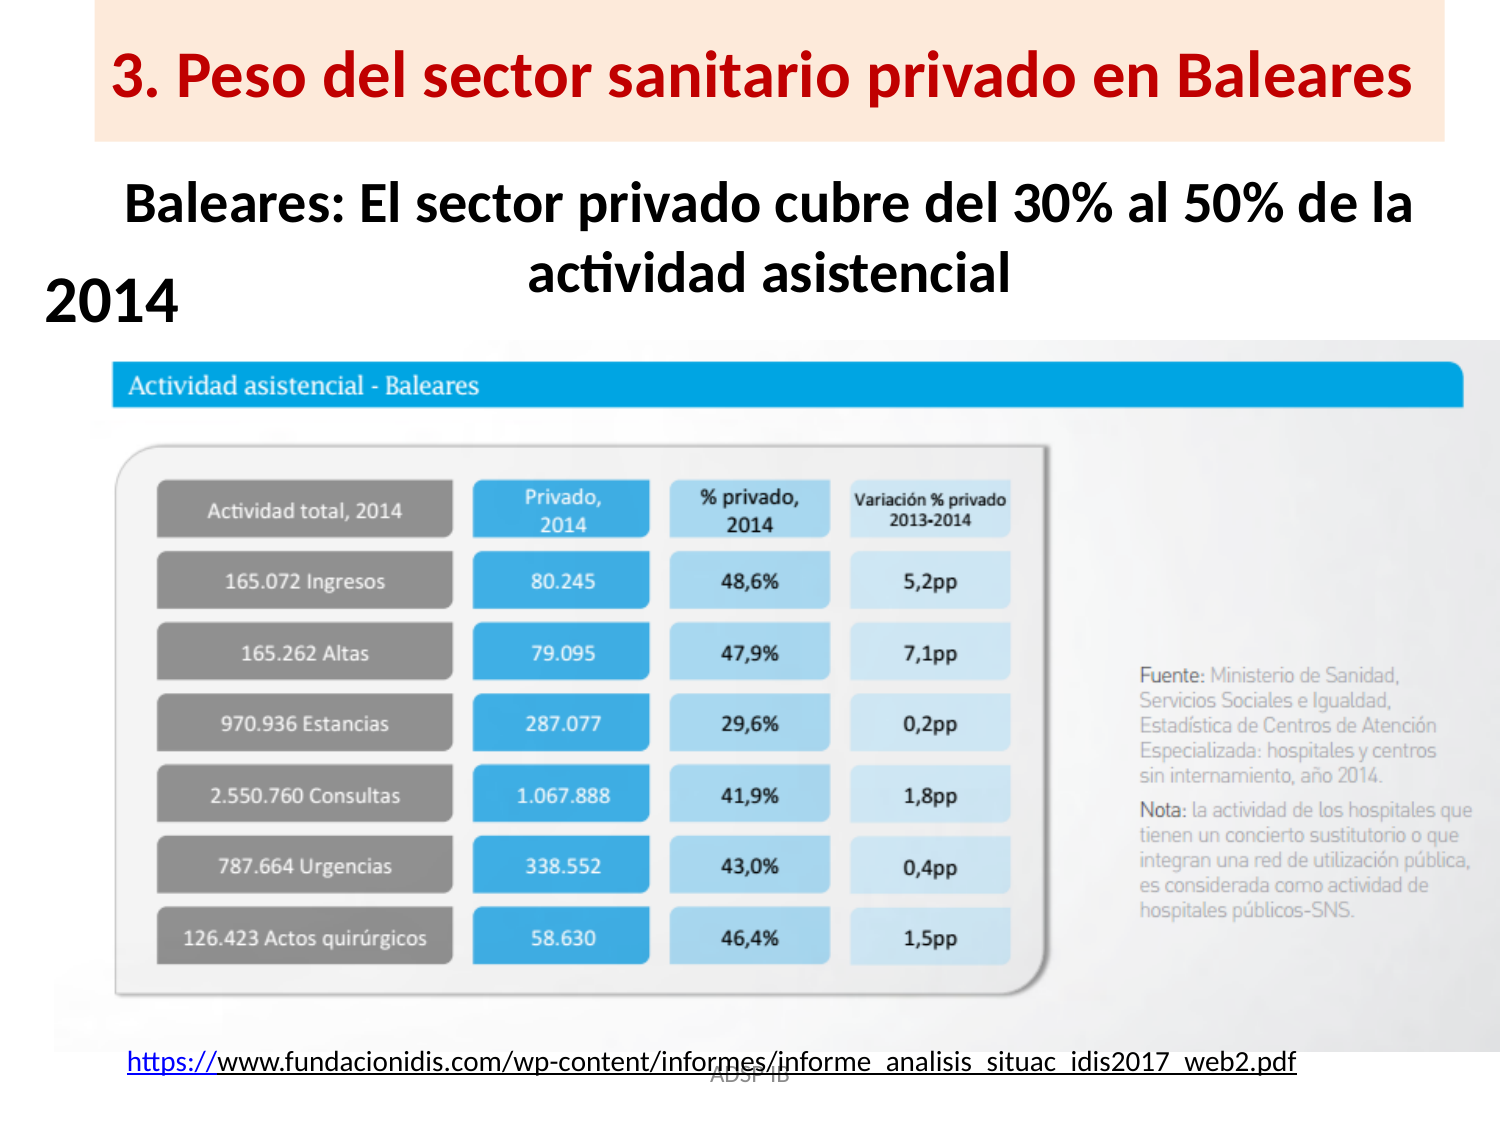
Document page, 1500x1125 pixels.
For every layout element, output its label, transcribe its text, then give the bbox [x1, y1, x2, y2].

text_box 3. Peso del sector sanitario privado en Baleares [94, 0, 1445, 142]
footer ADSP IB [512, 1061, 988, 1103]
text_box https://www.fundacionidis.com/wp-content/informes/informe_analisis_situac_idis2017_web2.pdf [112, 1061, 512, 1085]
picture [54, 340, 1500, 1053]
text_box 2014 [29, 248, 195, 344]
text_box https://www.fundacionidis.com/wp-content/informes/informe_analisis_situac_idis2017_web2.pdf [988, 1061, 1483, 1085]
title Baleares: El sector privado cubre del 30% al 50% de la actividad asistencial [94, 142, 1445, 329]
